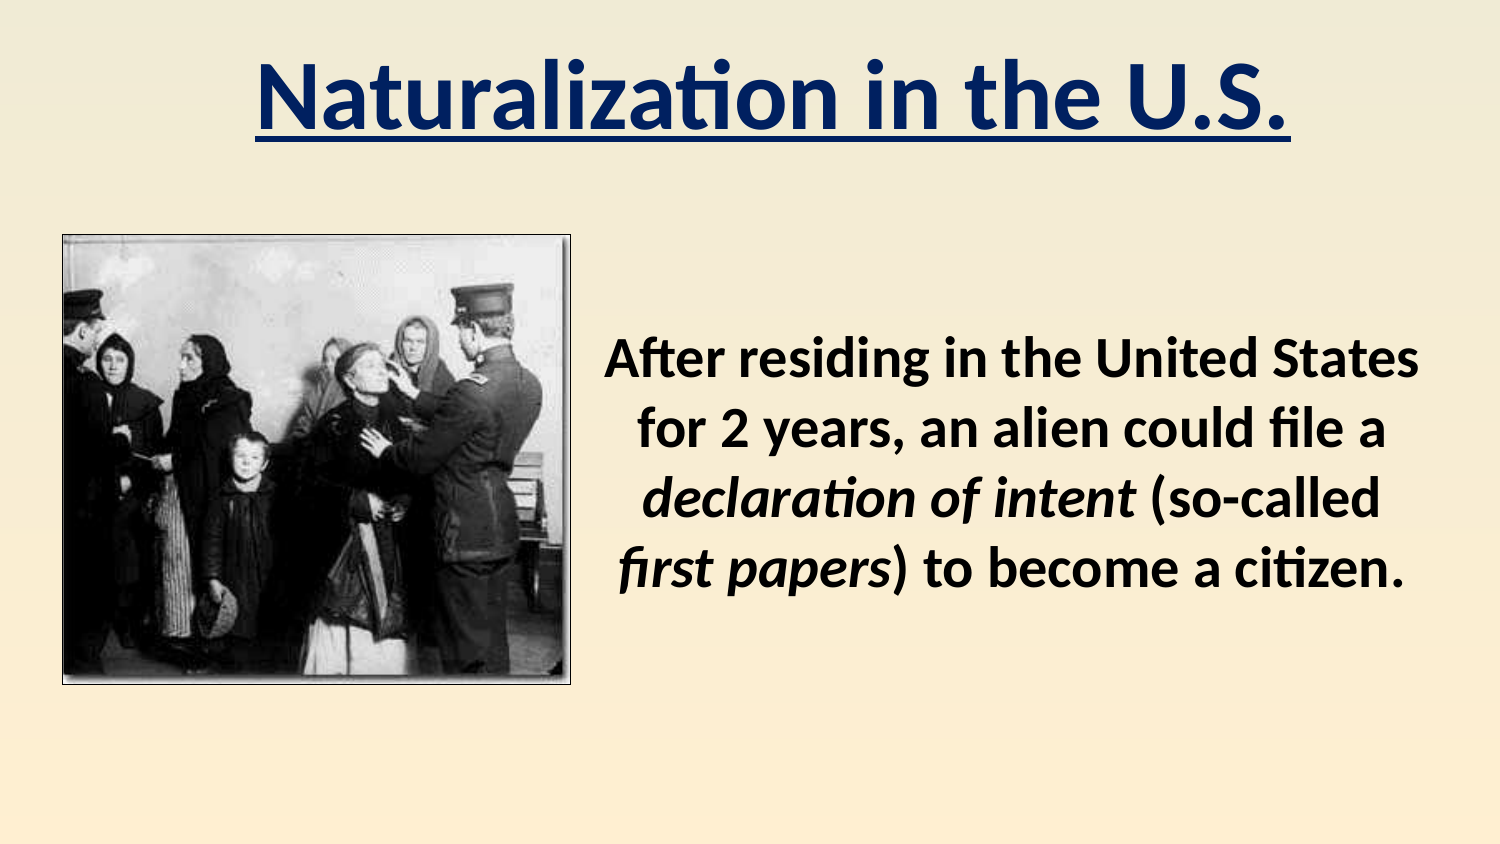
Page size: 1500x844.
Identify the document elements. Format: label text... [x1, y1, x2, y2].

text_box Naturalization in the U.S. [240, 21, 1307, 157]
text_box After residing in the United States for 2 years, an alien could file a declaration of intent (so-called first papers) to become a citizen. [574, 311, 1463, 607]
picture [62, 234, 571, 685]
